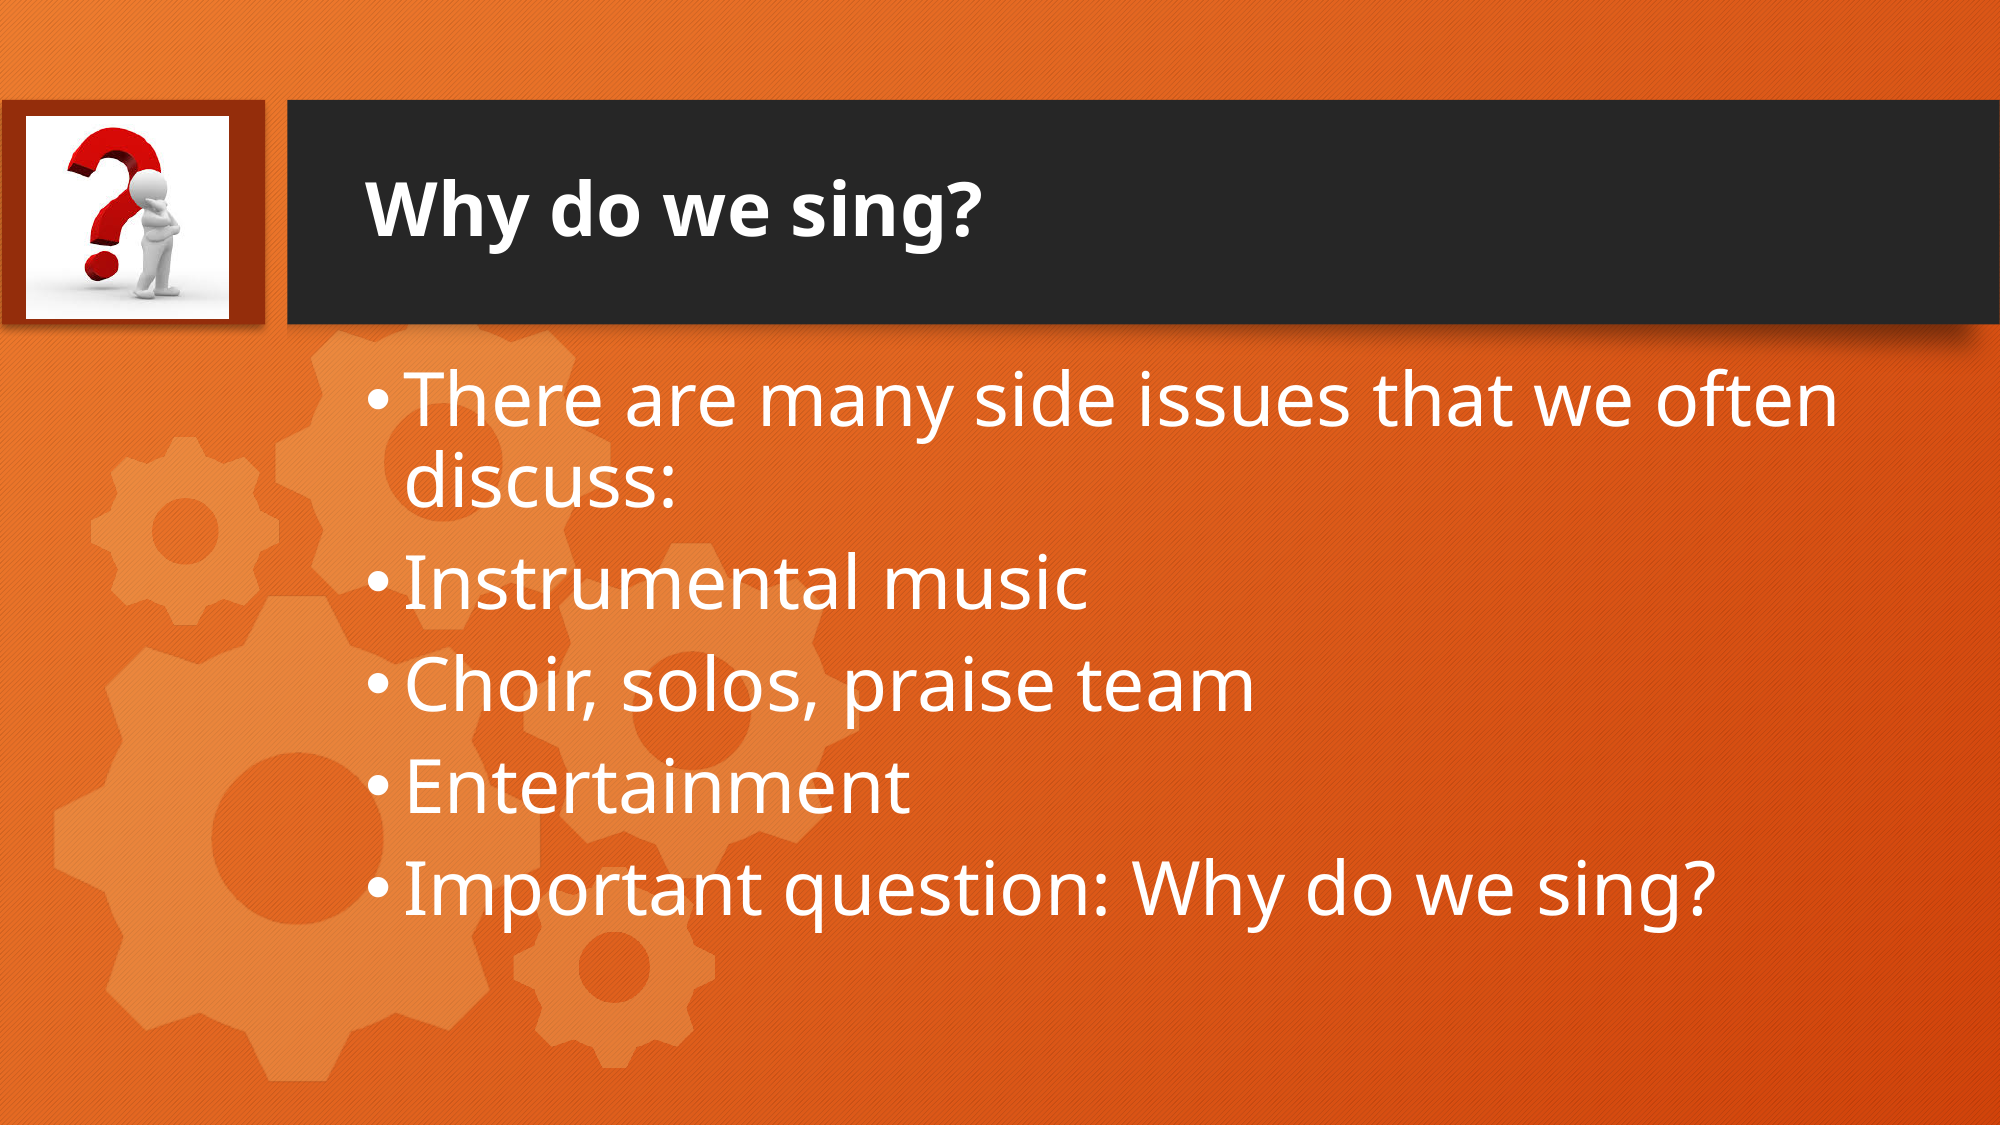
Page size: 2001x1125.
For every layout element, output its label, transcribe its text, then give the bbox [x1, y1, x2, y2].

title Why do we sing? [350, 123, 1928, 301]
picture [11, 226, 2000, 1109]
picture [26, 116, 229, 319]
list There are many side issues that we often discuss: Instrumental music Choir, solos, praise team Entertainment Important question: Why do we sing? [350, 354, 1928, 962]
